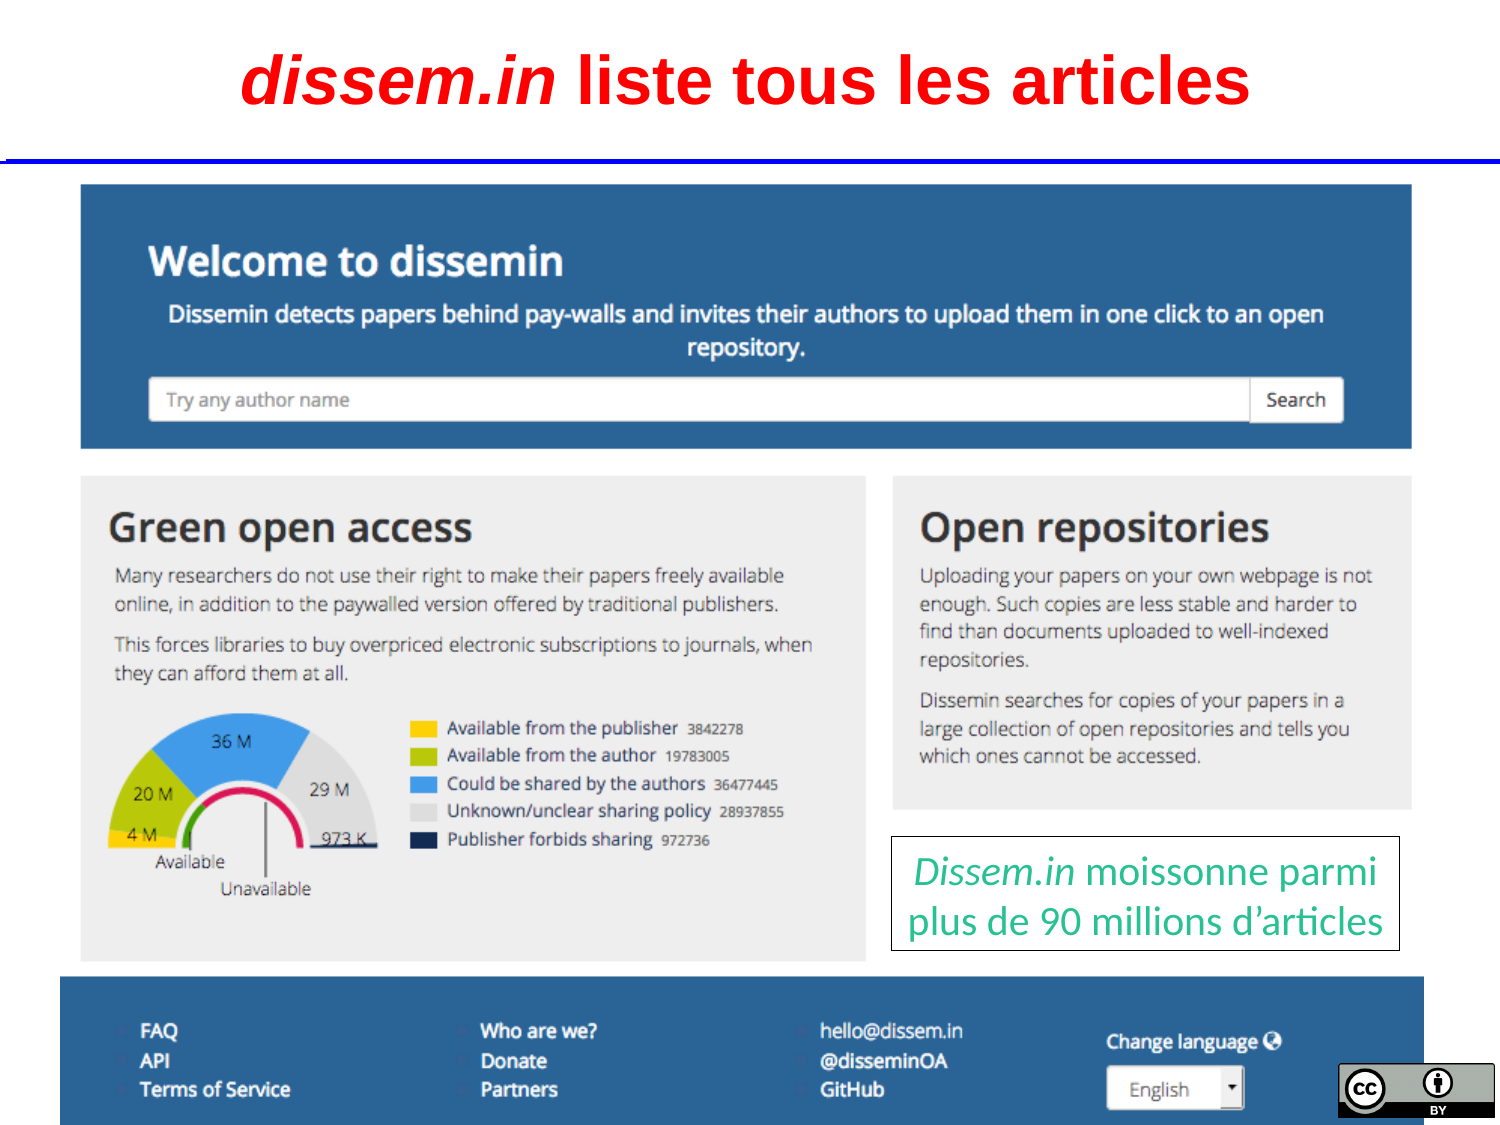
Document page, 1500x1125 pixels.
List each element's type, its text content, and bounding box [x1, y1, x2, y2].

picture [60, 170, 1495, 1125]
text_box dissem.in liste tous les articles [0, 0, 1500, 162]
